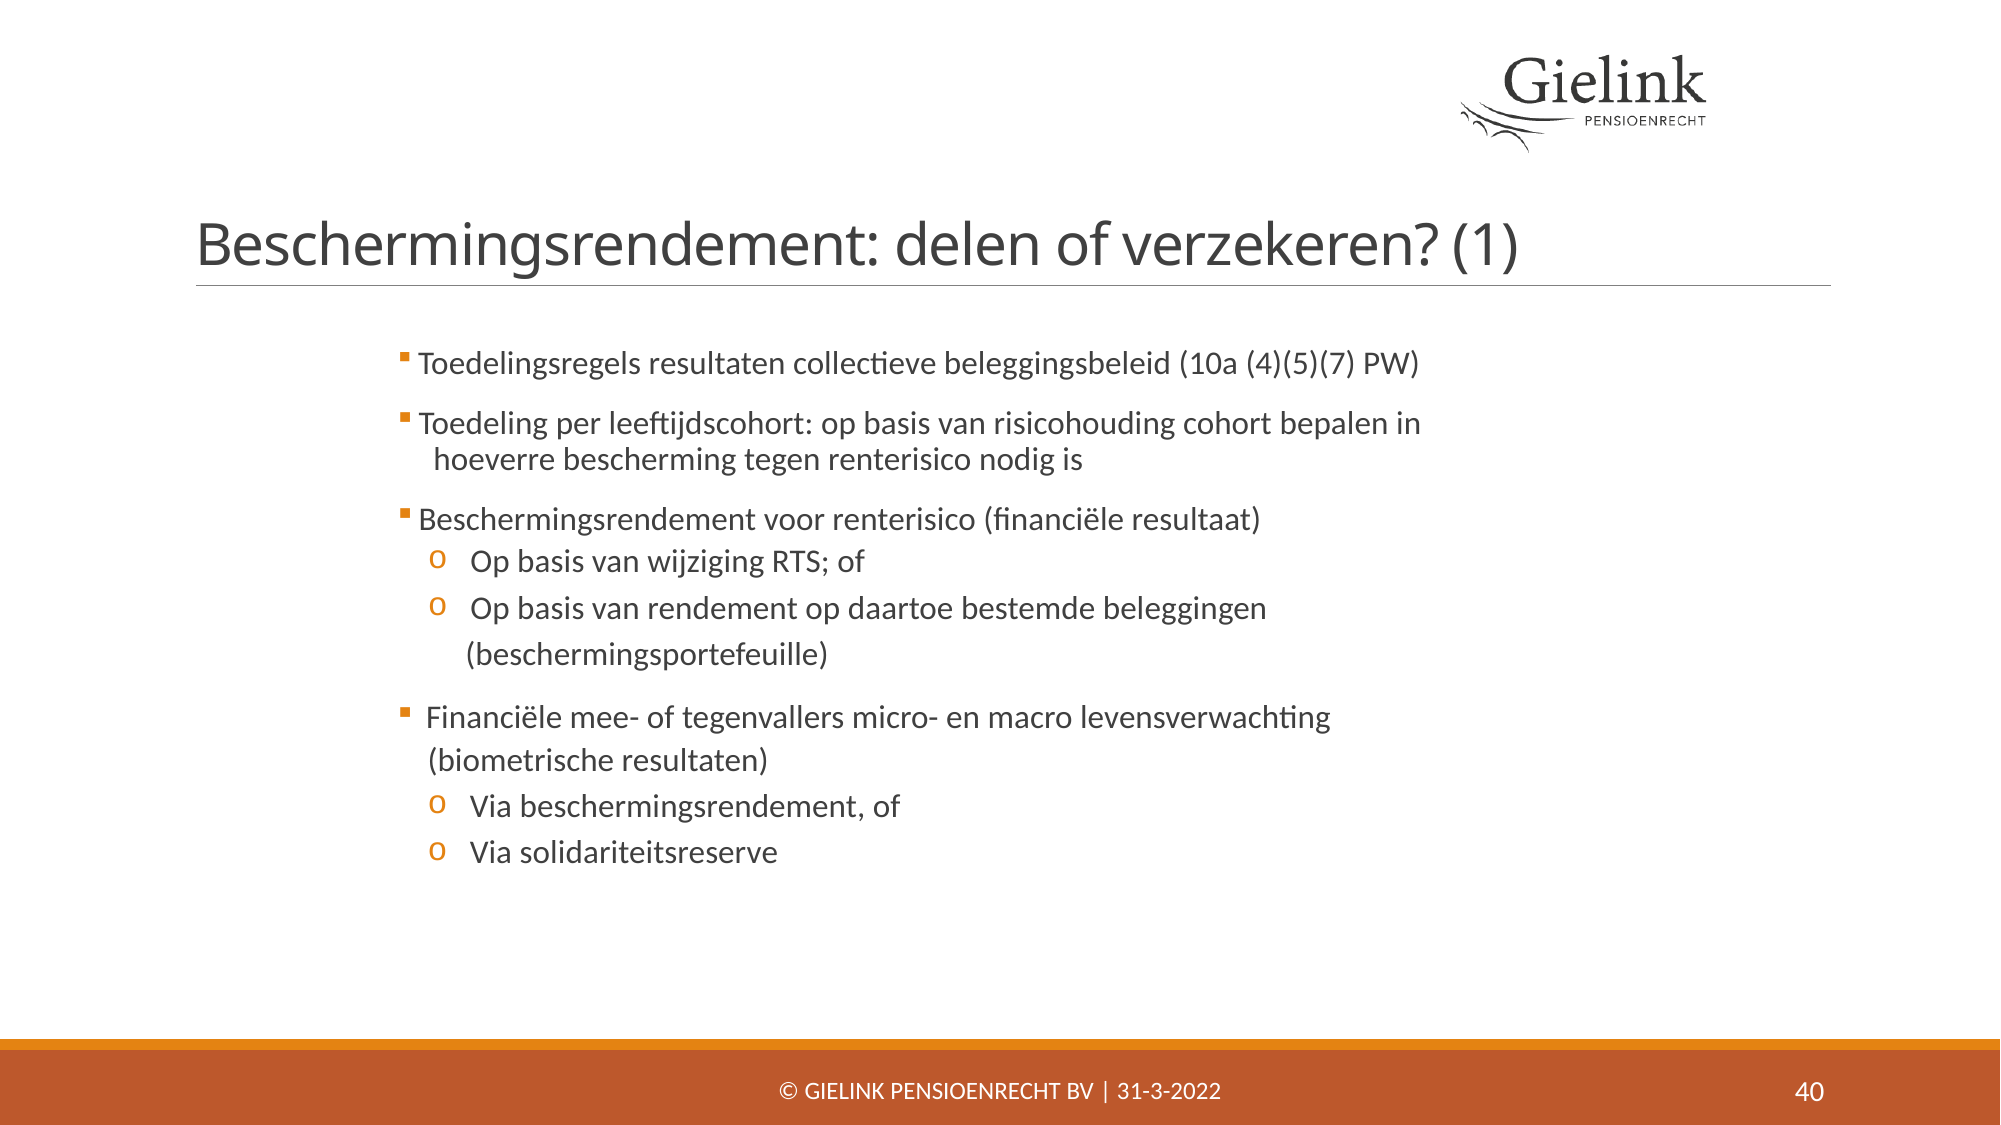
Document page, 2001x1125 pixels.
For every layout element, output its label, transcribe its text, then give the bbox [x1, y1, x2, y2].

footer © Gielink Pensioenrecht BV | 31-3-2022 [604, 1059, 1396, 1120]
picture [1448, 33, 1724, 162]
list Toedelingsregels resultaten collectieve beleggingsbeleid (10a (4)(5)(7) PW) Toedeling per leeftijdscohort: op basis van risicohouding cohort bepalen in hoeverre bescherming tegen renterisico nodig is Beschermingsrendement voor renterisico (financiële resultaat) Op basis van wijziging RTS; of Op basis van rendement op daartoe bestemde beleggingen (beschermingsportefeuille) Financiële mee- of tegenvallers micro- en macro levensverwachting (biometrische resultaten) Via beschermingsrendement, of Via solidariteitsreserve [397, 338, 1734, 1071]
slide_number 40 [1624, 1059, 1840, 1120]
title Beschermingsrendement: delen of verzekeren? (1) [180, 47, 1830, 285]
